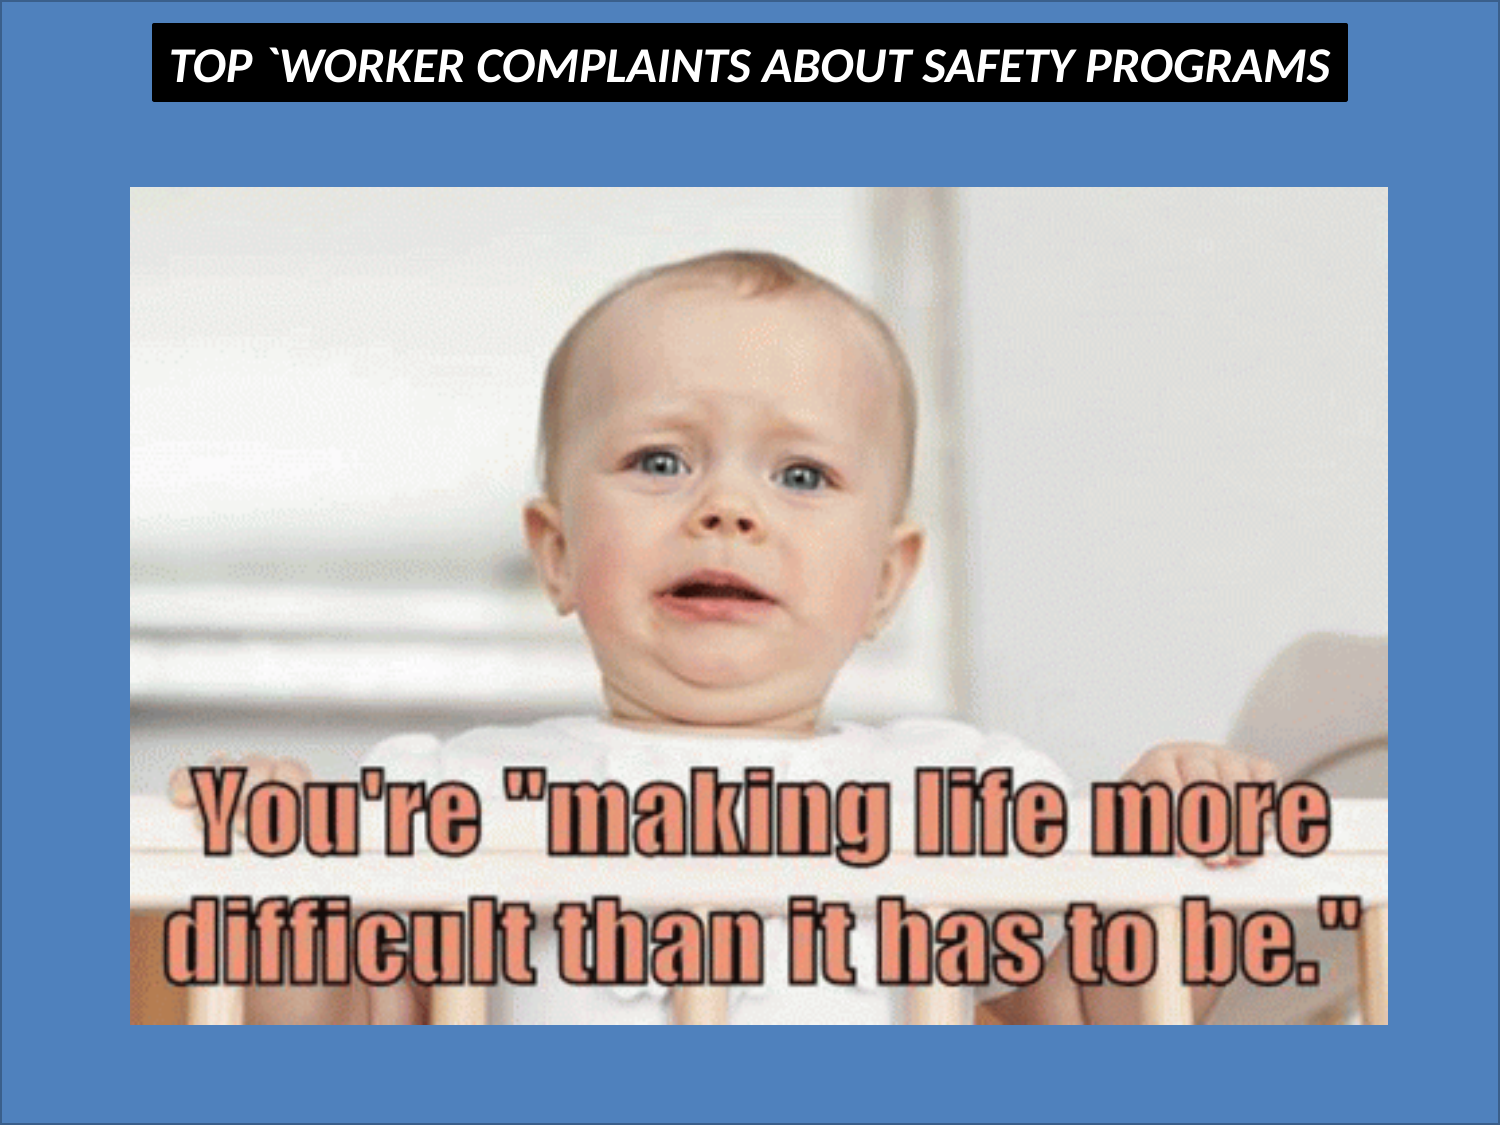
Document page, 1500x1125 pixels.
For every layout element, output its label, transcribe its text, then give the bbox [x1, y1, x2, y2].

text_box TOP `WORKER COMPLAINTS ABOUT SAFETY PROGRAMS [152, 23, 1348, 102]
text_box [0, 0, 1500, 1125]
picture [130, 187, 1388, 1026]
